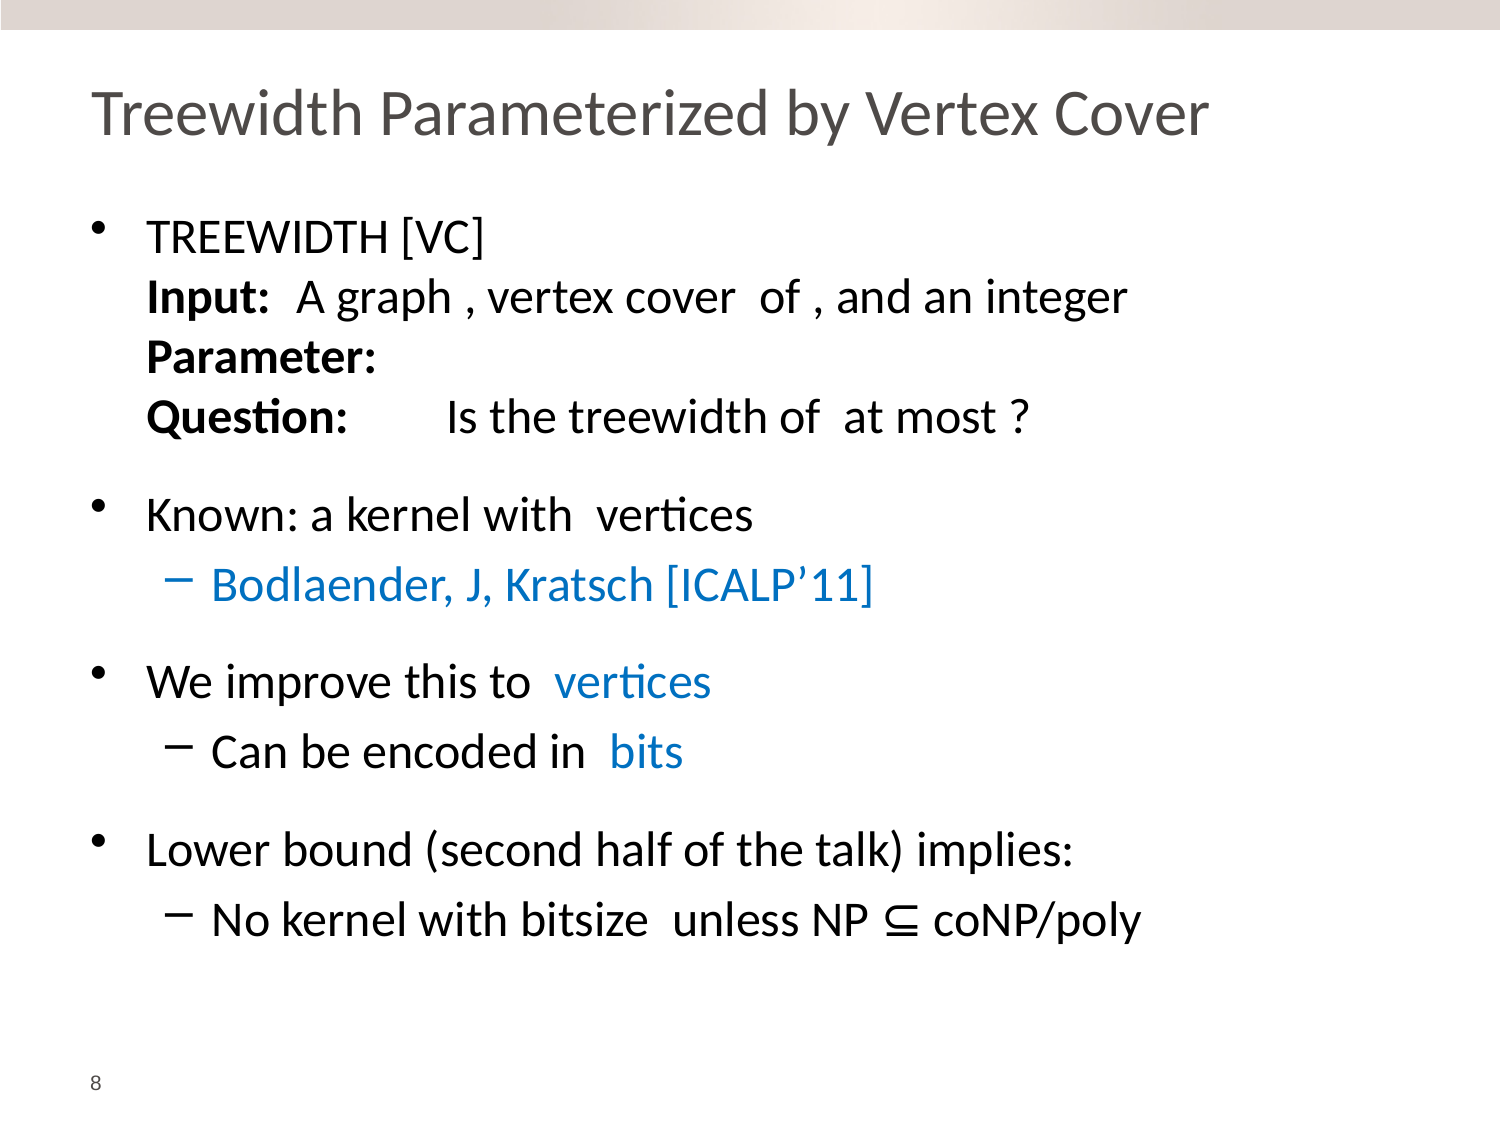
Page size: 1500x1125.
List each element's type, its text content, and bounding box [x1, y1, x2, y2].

title Treewidth Parameterized by Vertex Cover [76, 57, 1427, 161]
slide_number 8 [75, 1069, 396, 1115]
picture [0, 0, 1500, 30]
